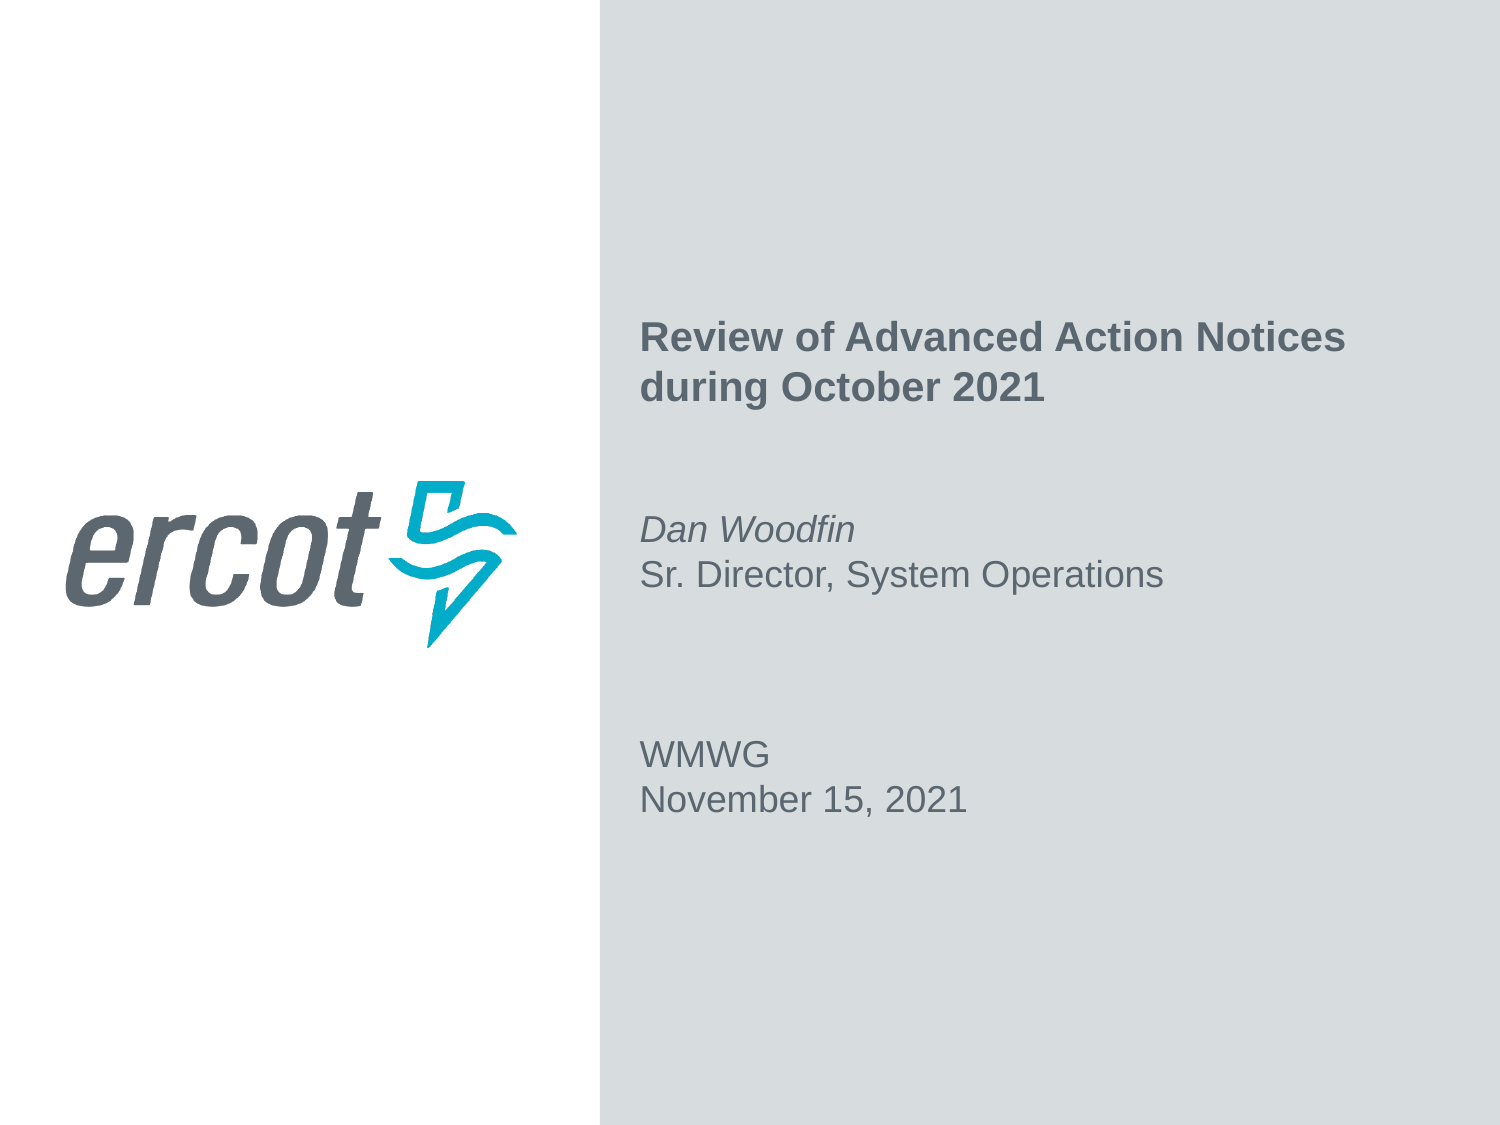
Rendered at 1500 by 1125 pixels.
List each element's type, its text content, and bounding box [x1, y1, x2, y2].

picture [56, 471, 525, 654]
text_box Review of Advanced Action Notices during October 2021 Dan Woodfin Sr. Director, System Operations WMWG November 15, 2021 [624, 302, 1486, 828]
